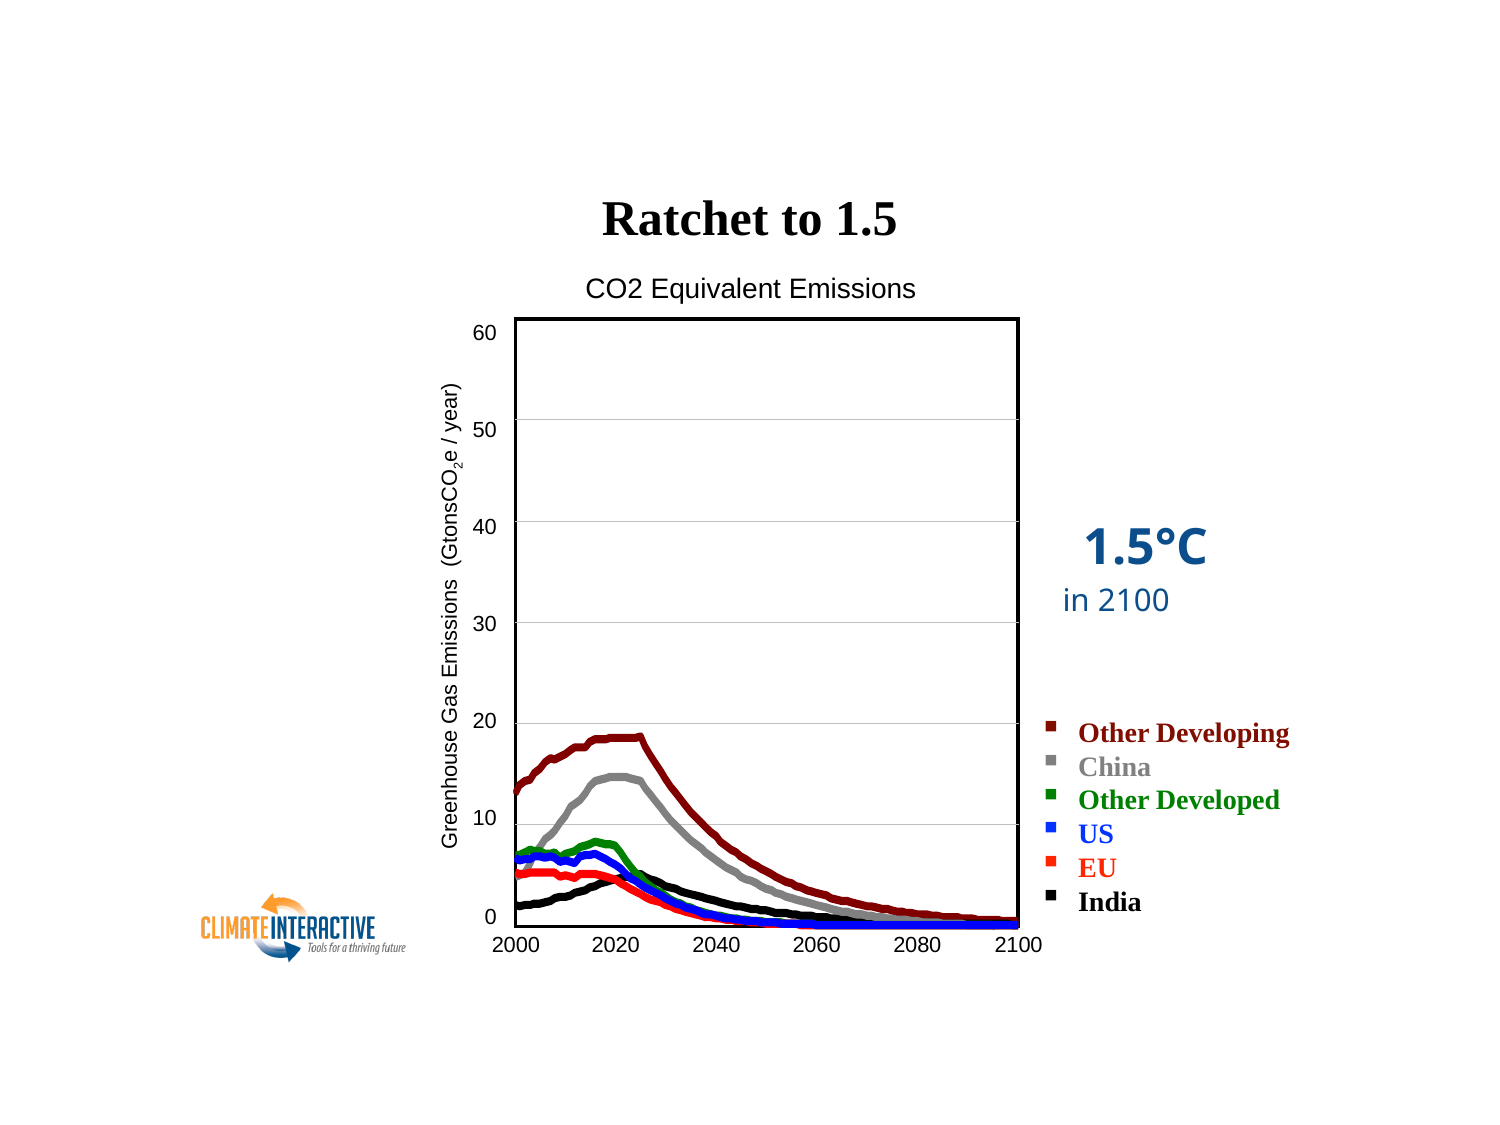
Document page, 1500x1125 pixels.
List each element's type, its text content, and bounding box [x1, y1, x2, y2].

picture [198, 890, 407, 964]
text_box 1.5°C [1071, 507, 1224, 583]
text_box Ratchet to 1.5 [449, 178, 1050, 253]
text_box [429, 254, 1071, 963]
text_box in 2100 [1071, 573, 1210, 626]
text_box Other Developing China Other Developed US EU India [1071, 706, 1347, 924]
